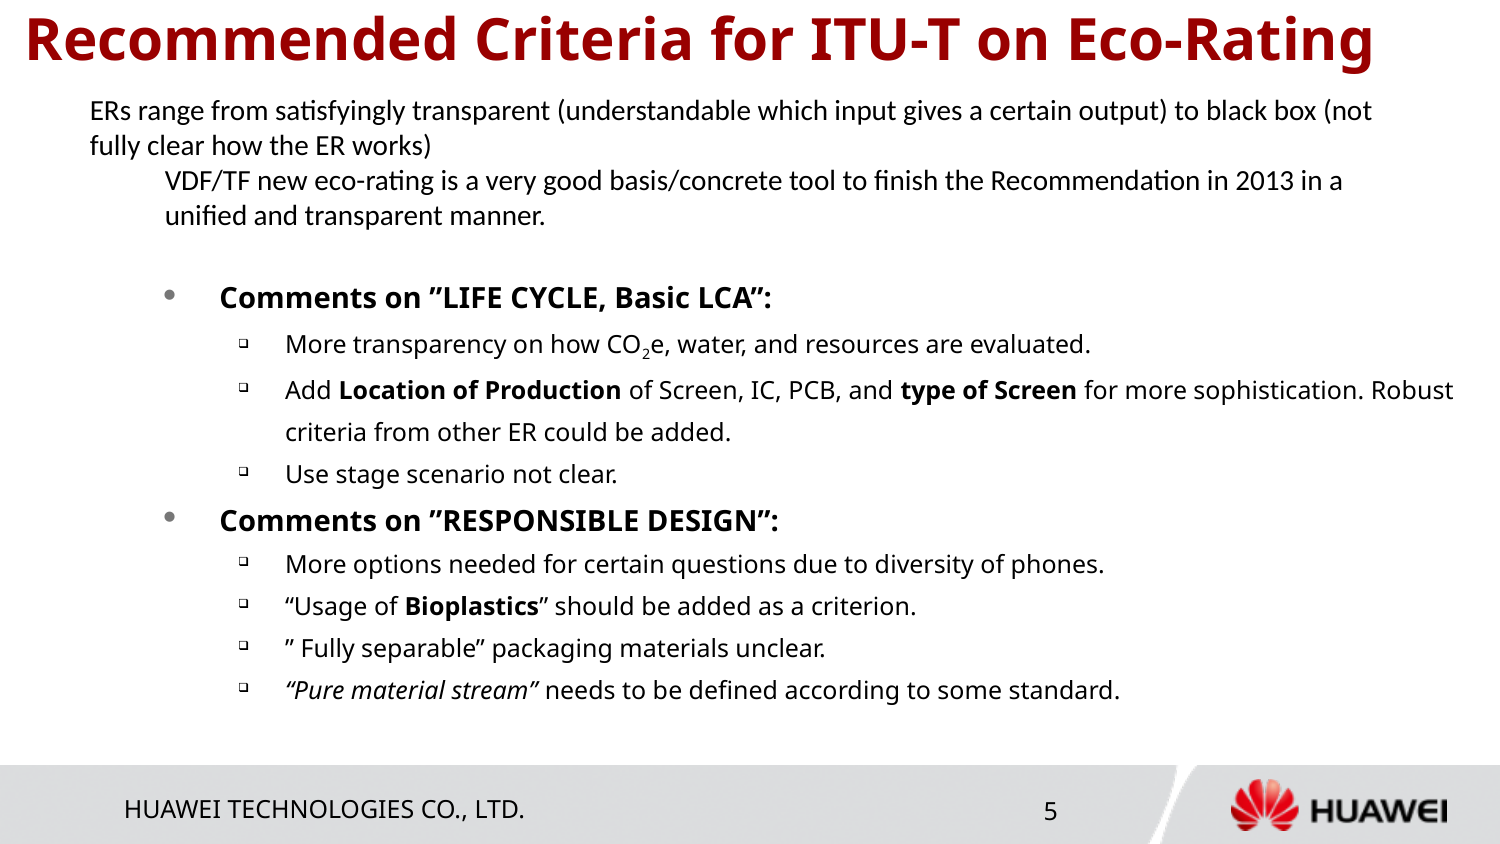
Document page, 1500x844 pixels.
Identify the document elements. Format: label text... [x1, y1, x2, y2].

title Recommended Criteria for ITU-T on Eco-Rating [24, 0, 1500, 75]
picture [0, 765, 1500, 844]
text_box ERs range from satisfyingly transparent (understandable which input gives a certain output) to black box (not fully clear how the ER works) VDF/TF new eco-rating is a very good basis/concrete tool to finish the Recommendation in 2013 in a unified and transparent manner. [0, 84, 1438, 239]
list Comments on ”LIFE CYCLE, Basic LCA”: More transparency on how CO2e, water, and resources are evaluated. Add Location of Production of Screen, IC, PCB, and type of Screen for more sophistication. Robust criteria from other ER could be added. Use stage scenario not clear. Comments on ”RESPONSIBLE DESIGN”: More options needed for certain questions due to diversity of phones. “Usage of Bioplastics” should be added as a criterion. ” Fully separable” packaging materials unclear. “Pure material stream” needs to be defined according to some standard. [150, 259, 1500, 776]
